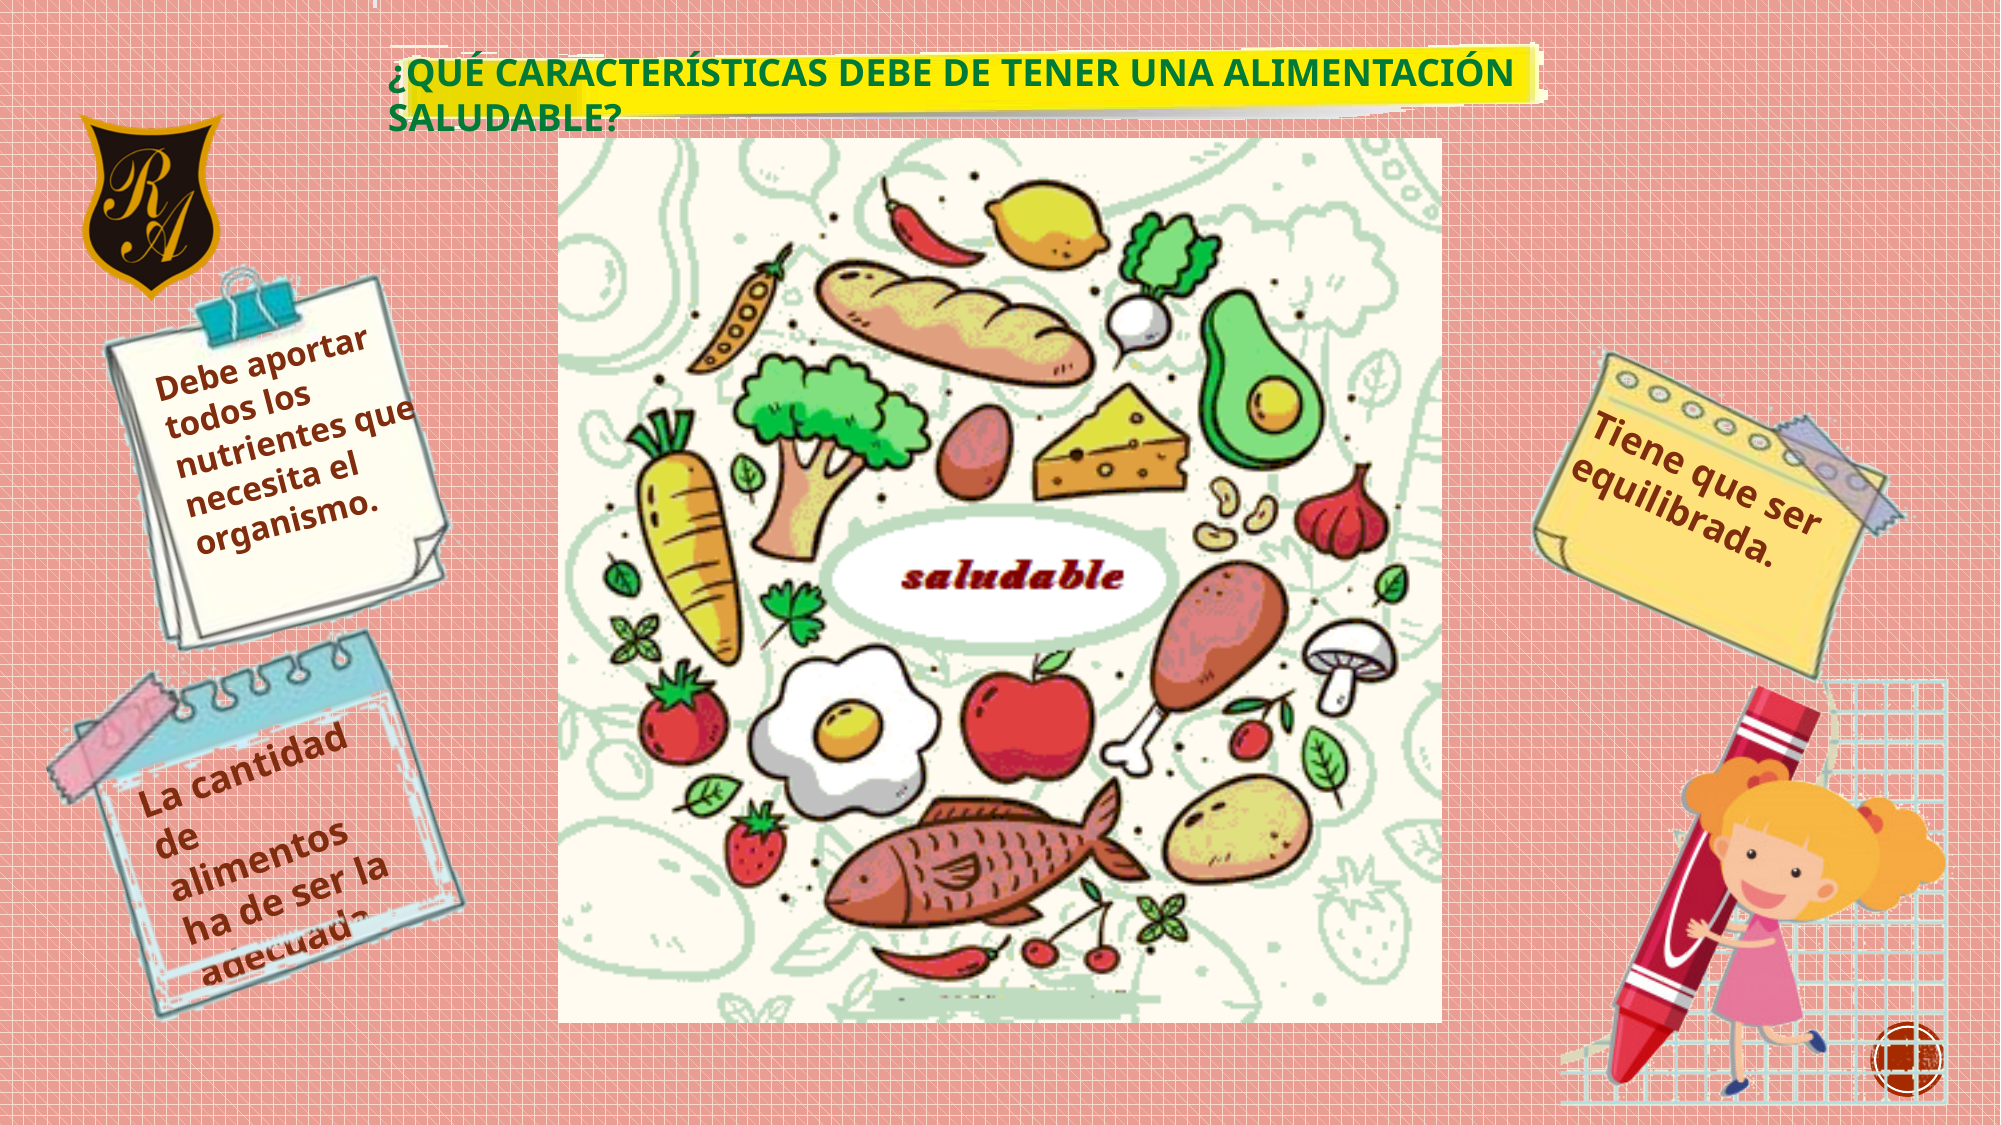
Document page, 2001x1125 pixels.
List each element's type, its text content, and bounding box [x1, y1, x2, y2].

text_box ¿QUÉ CARACTERÍSTICAS DEBE DE TENER UNA ALIMENTACIÓN SALUDABLE? [1443, 42, 1673, 147]
picture [1481, 287, 1958, 1117]
picture [0, 85, 534, 1072]
picture [373, 0, 1633, 1023]
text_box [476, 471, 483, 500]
